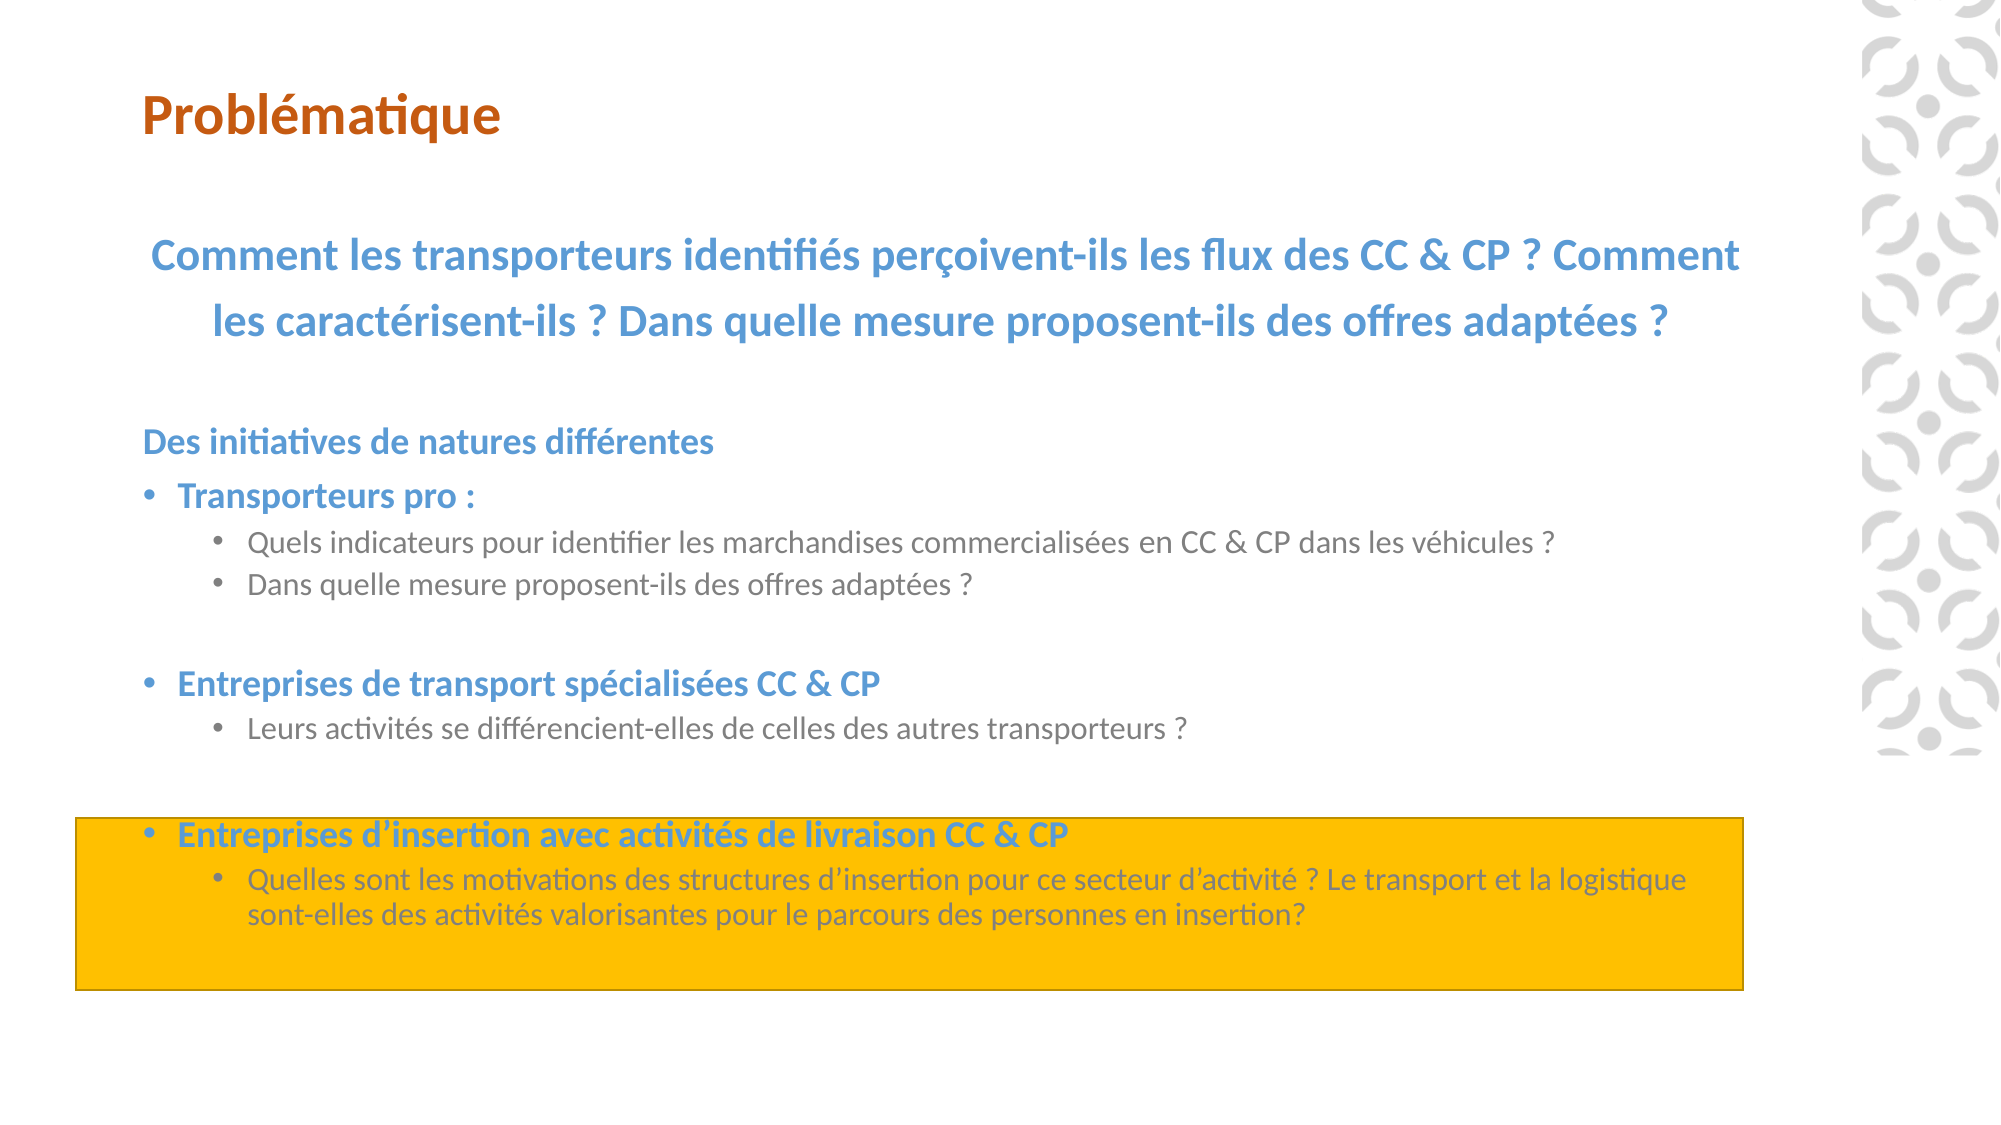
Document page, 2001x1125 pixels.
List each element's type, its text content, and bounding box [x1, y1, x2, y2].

picture [1862, 0, 2000, 763]
title Problématique [127, 63, 1524, 153]
list Comment les transporteurs identifiés perçoivent-ils les flux des CC & CP ? Comment les caractérisent-ils ? Dans quelle mesure proposent-ils des offres adaptées ? Des initiatives de natures différentes Transporteurs pro : Quels indicateurs pour identifier les marchandises commercialisées en CC & CP dans les véhicules ? Dans quelle mesure proposent-ils des offres adaptées ? Entreprises de transport spécialisées CC & CP Leurs activités se différencient-elles de celles des autres transporteurs ? Entreprises d’insertion avec activités de livraison CC & CP Quelles sont les motivations des structures d’insertion pour ce secteur d’activité ? Le transport et la logistique sont-elles des activités valorisantes pour le parcours des personnes en insertion? [127, 153, 1766, 1047]
text_box [75, 817, 127, 991]
